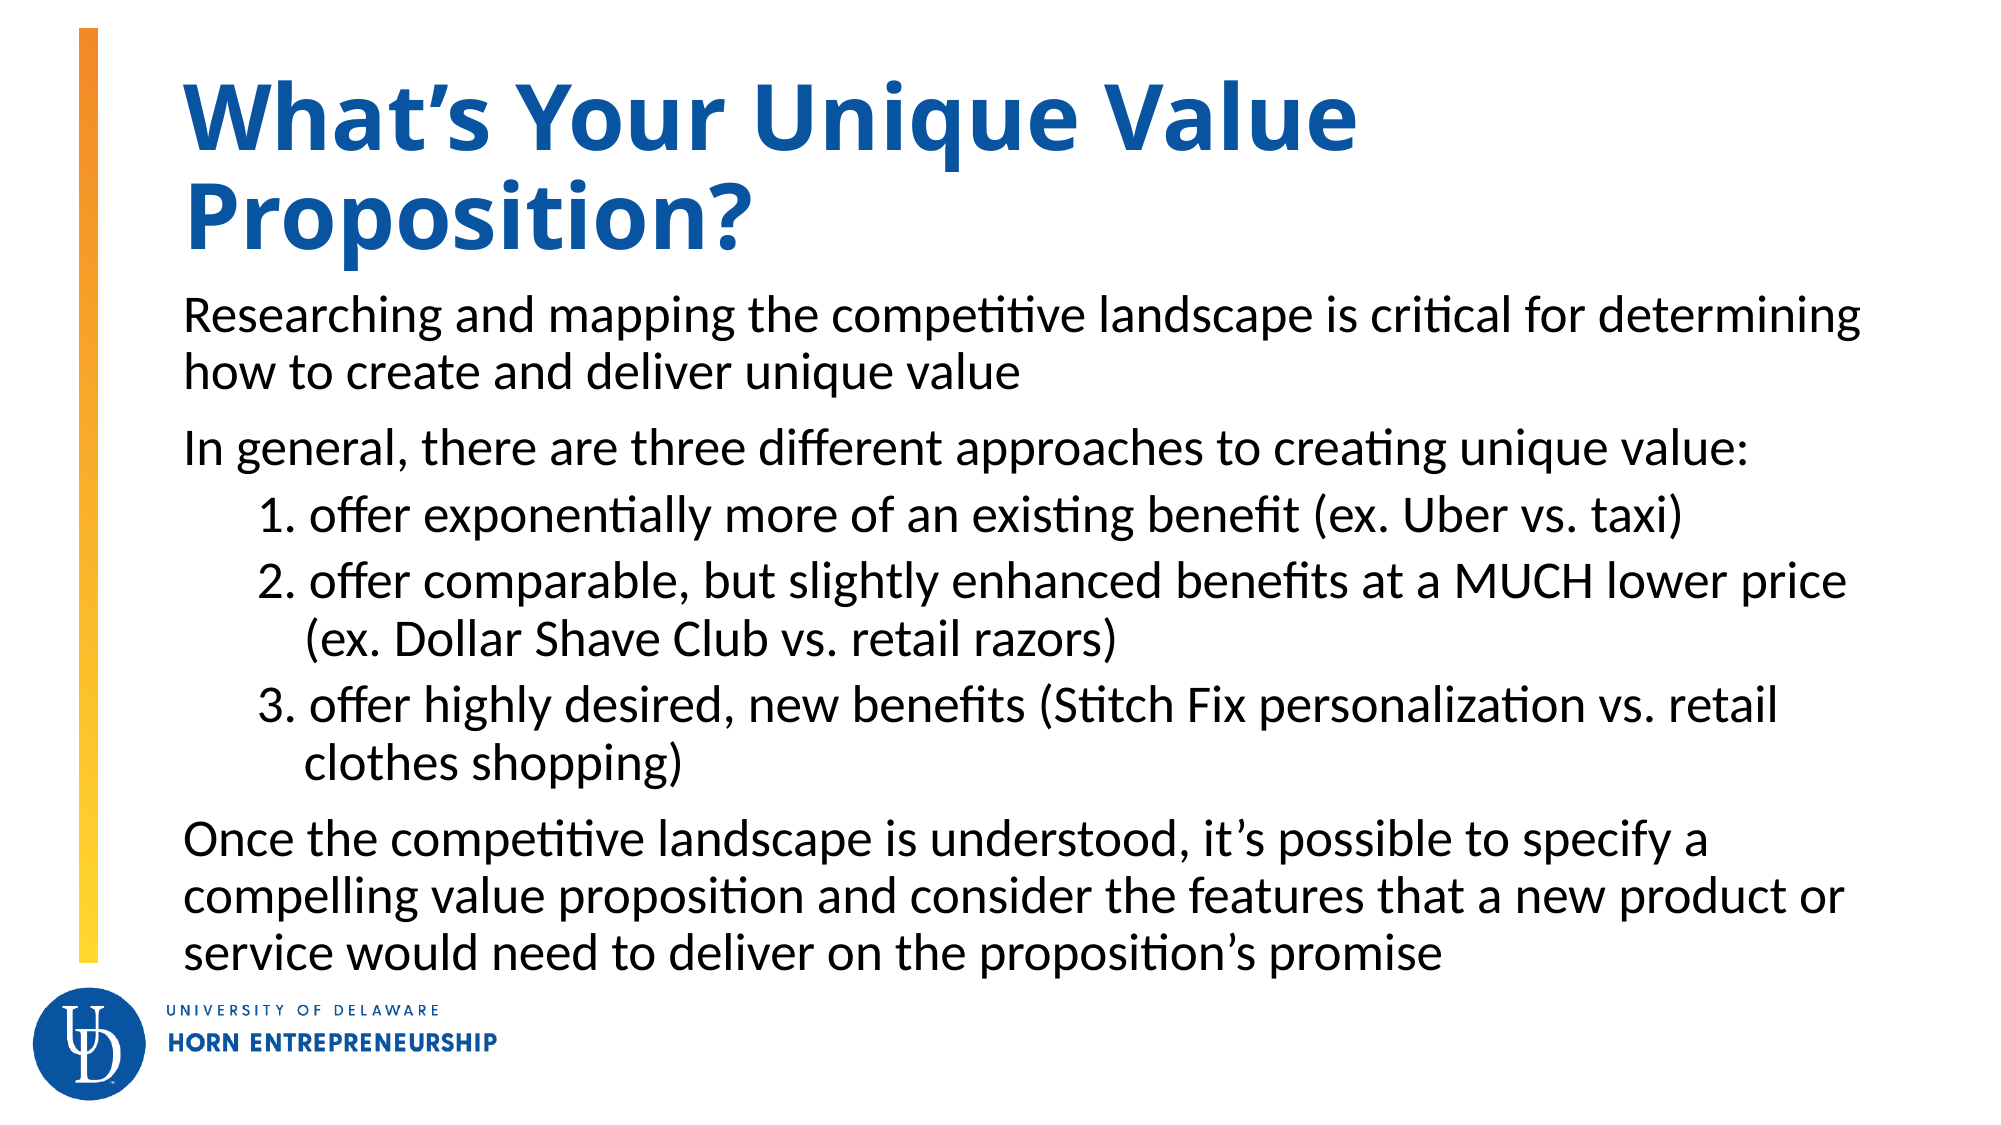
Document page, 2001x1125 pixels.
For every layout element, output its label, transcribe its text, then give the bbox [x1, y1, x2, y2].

picture [32, 986, 497, 1101]
title What’s Your Unique Value Proposition? [168, 61, 1894, 279]
list Researching and mapping the competitive landscape is critical for determining how to create and deliver unique value In general, there are three different approaches to creating unique value: 1. offer exponentially more of an existing benefit (ex. Uber vs. taxi) 2. offer comparable, but slightly enhanced benefits at a MUCH lower price (ex. Dollar Shave Club vs. retail razors) 3. offer highly desired, new benefits (Stitch Fix personalization vs. retail clothes shopping) Once the competitive landscape is understood, it’s possible to specify a compelling value proposition and consider the features that a new product or service would need to deliver on the proposition’s promise [168, 279, 1894, 994]
